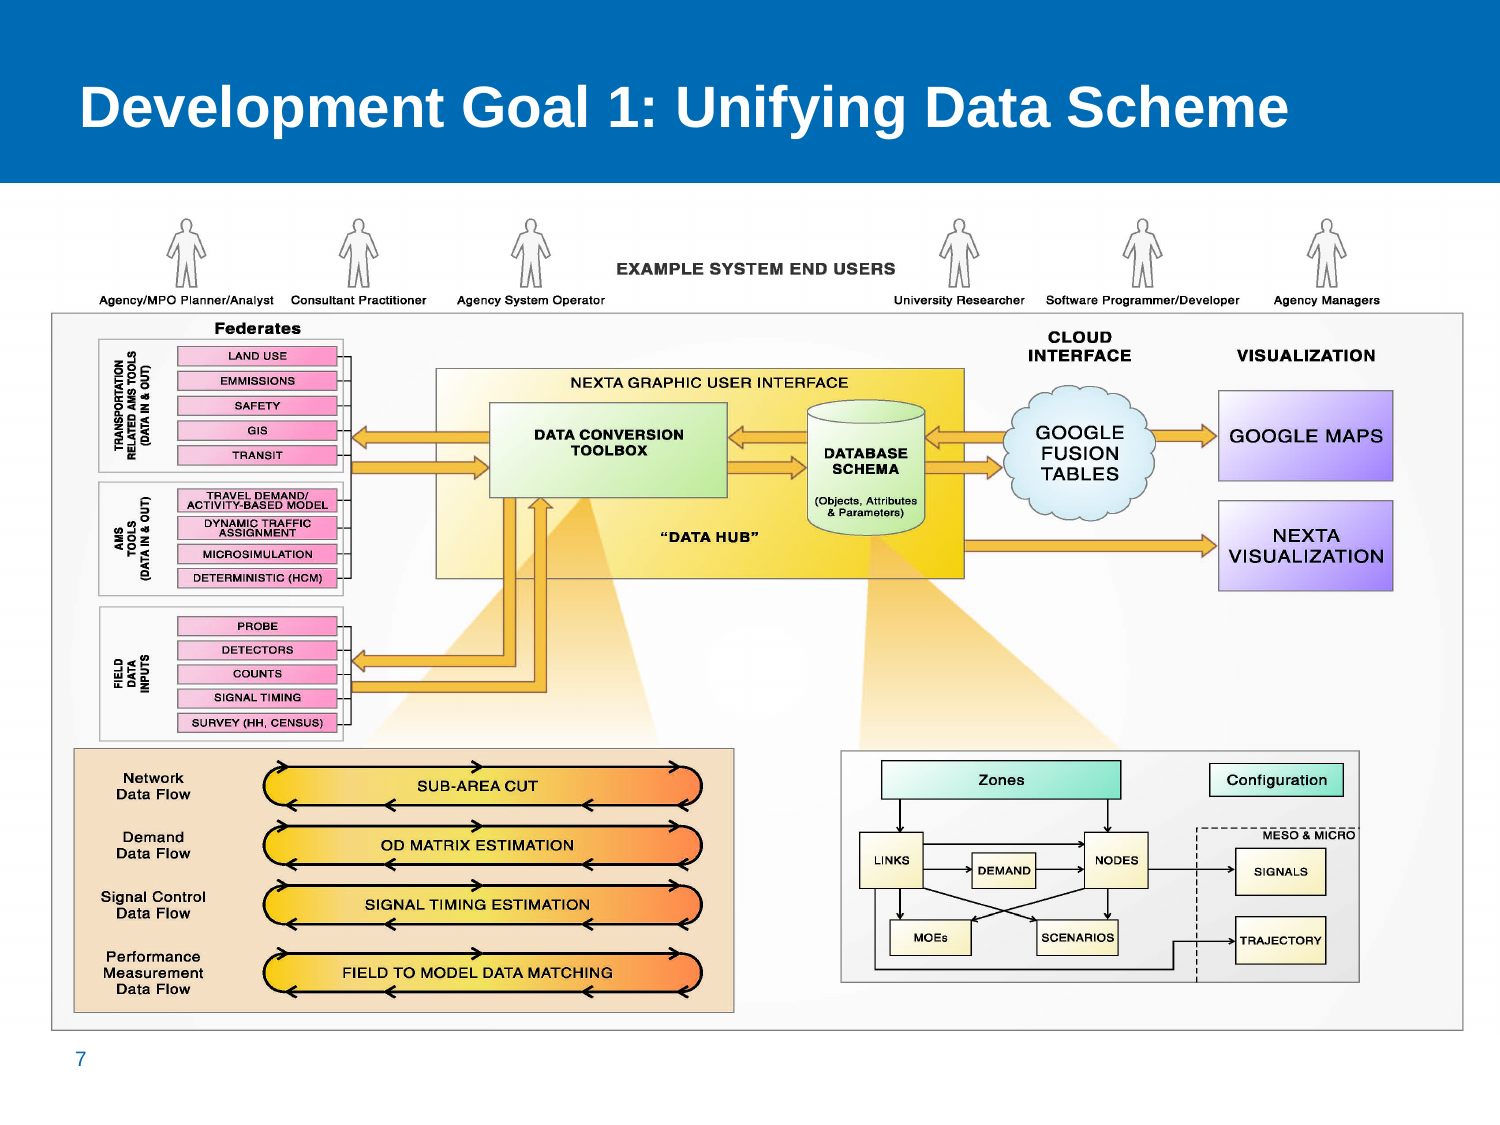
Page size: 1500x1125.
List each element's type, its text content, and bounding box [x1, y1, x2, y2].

title Development Goal 1: Unifying Data Scheme [79, 24, 1468, 177]
picture [0, 182, 1500, 1035]
slide_number 7 [74, 1045, 134, 1099]
